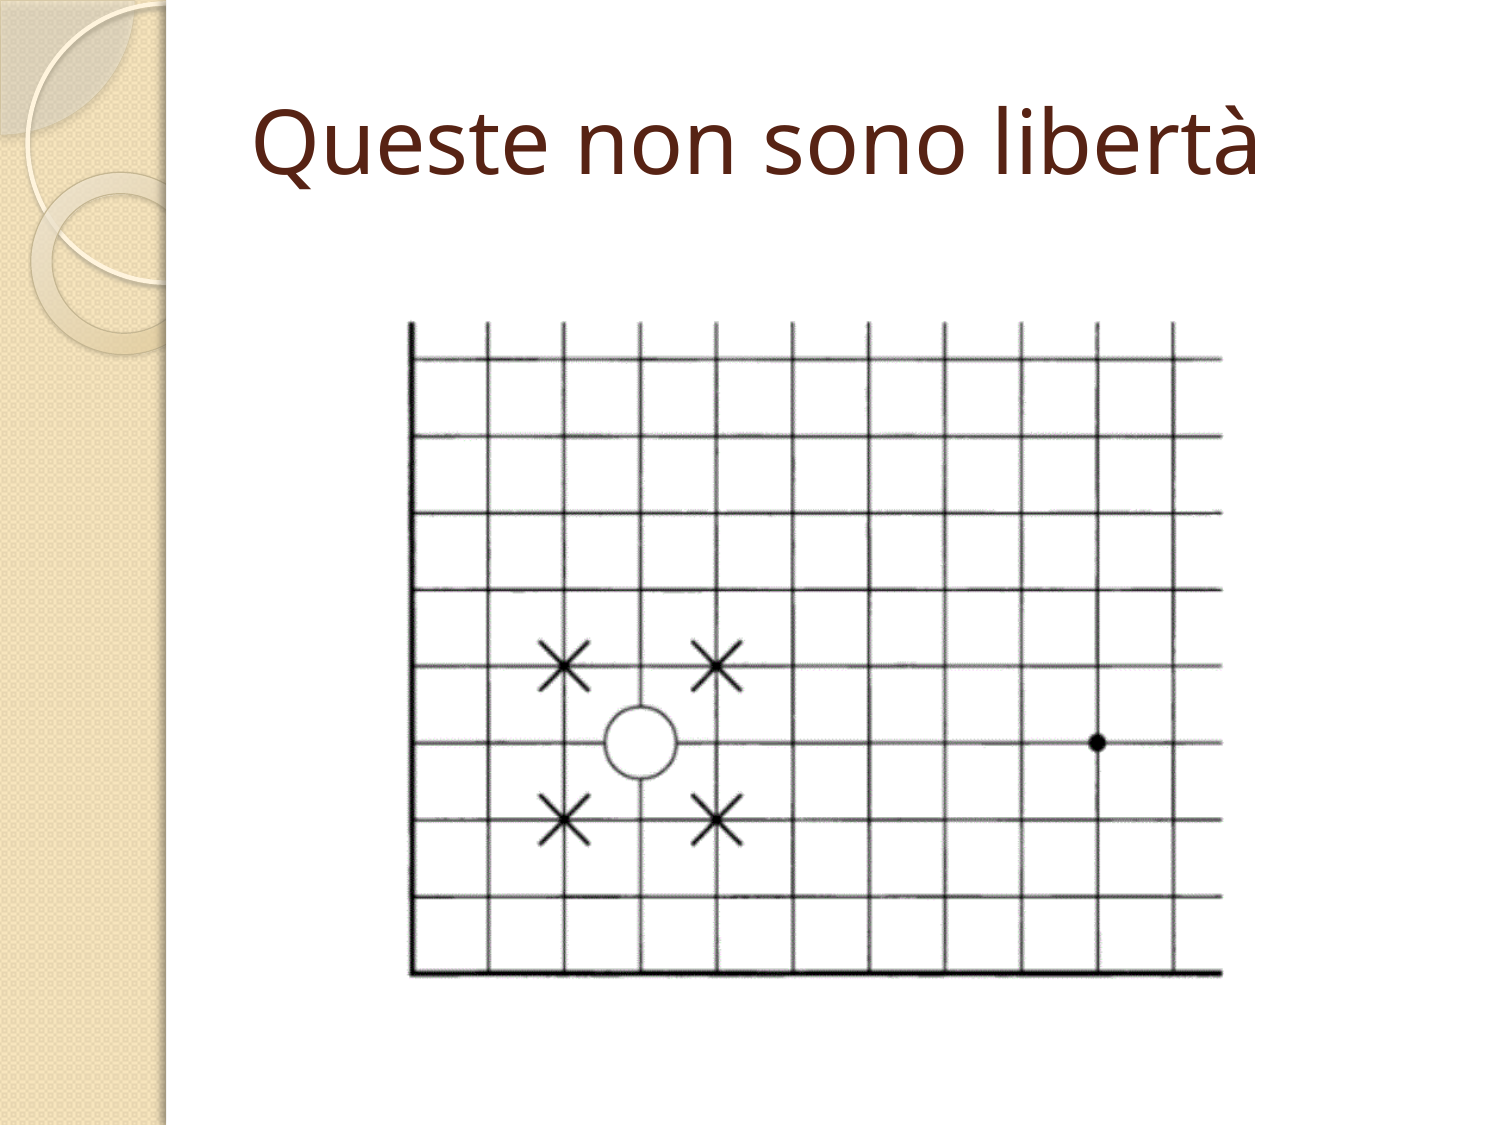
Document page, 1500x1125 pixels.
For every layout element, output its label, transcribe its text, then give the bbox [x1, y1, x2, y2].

title Queste non sono libertà [235, 45, 1466, 233]
picture [383, 294, 1255, 1005]
